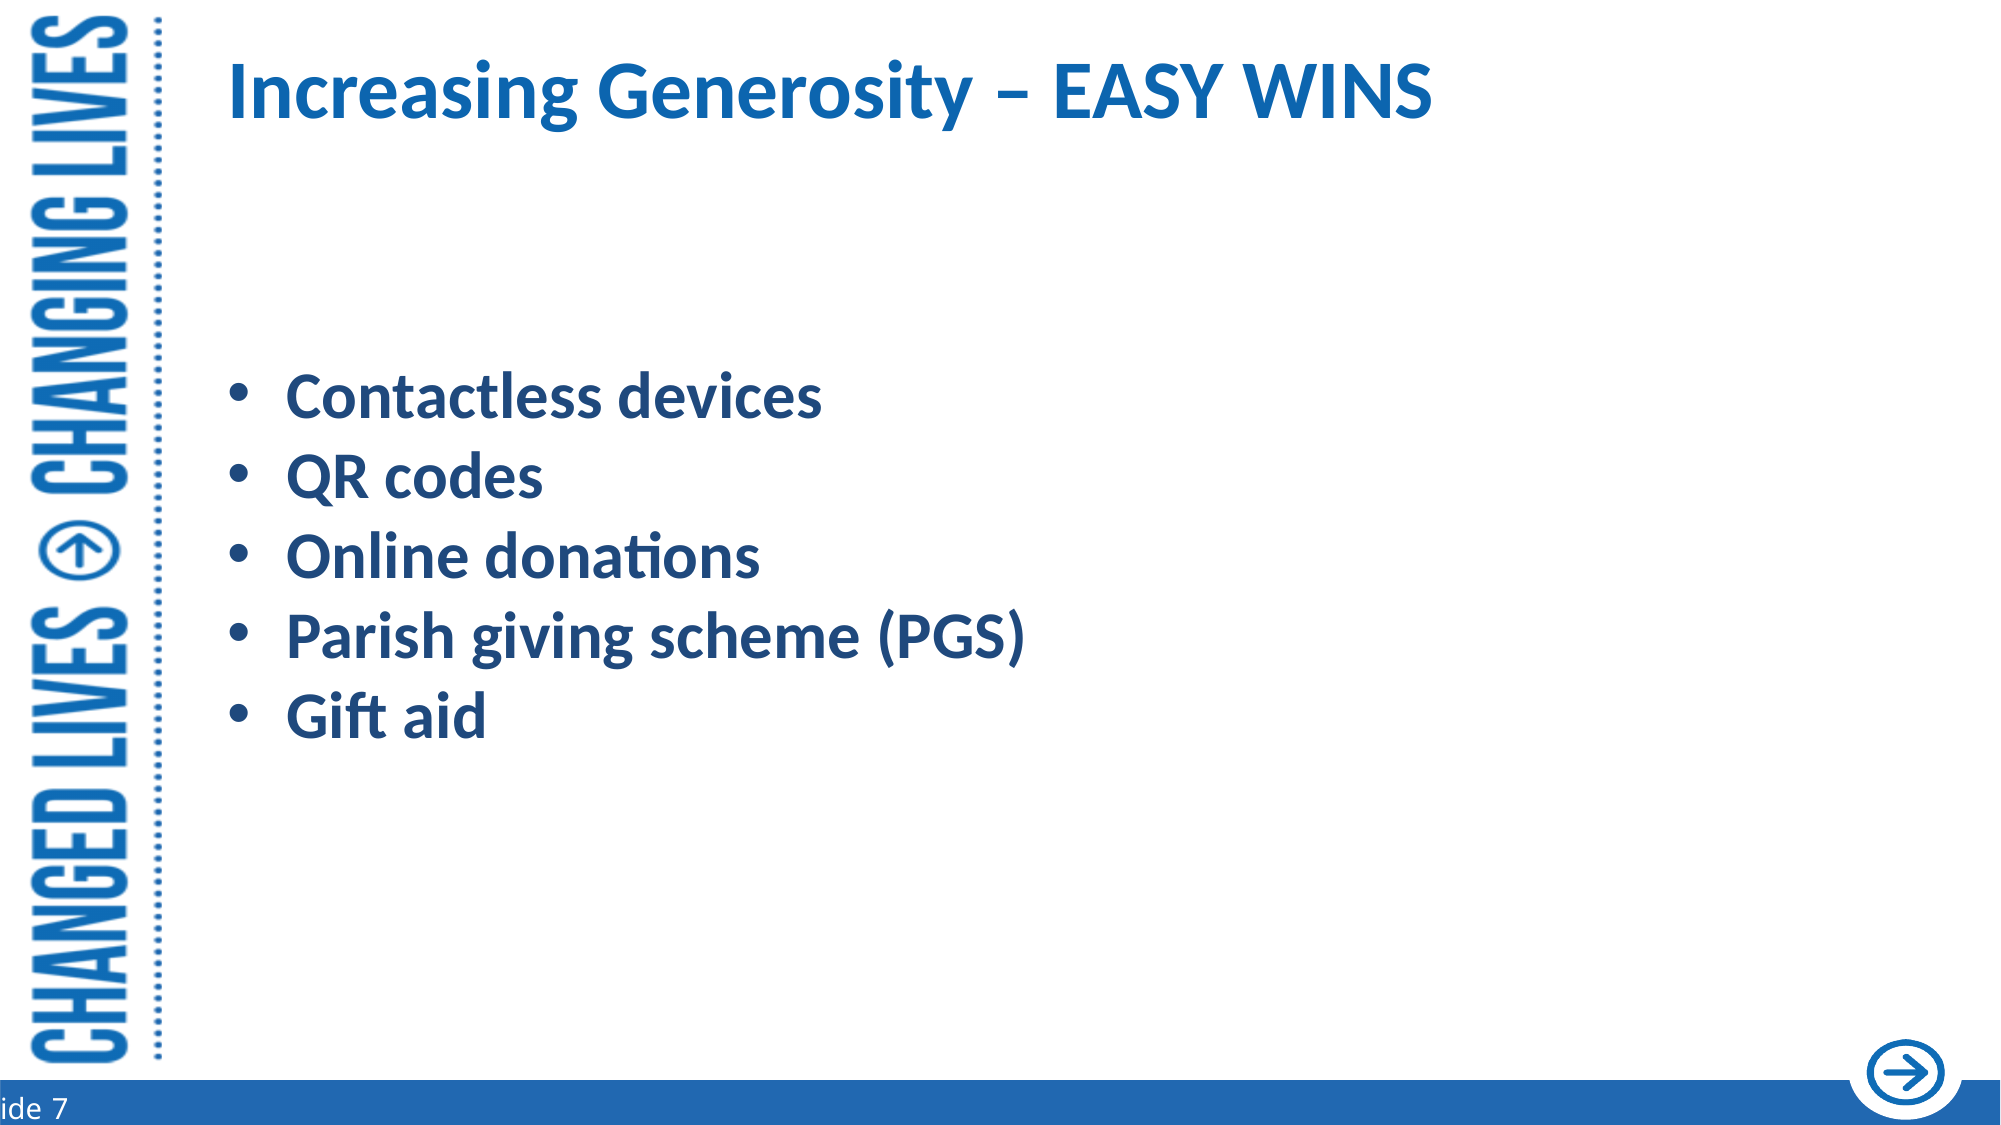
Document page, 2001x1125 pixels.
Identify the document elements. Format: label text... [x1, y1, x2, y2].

picture [0, 1040, 2001, 1125]
list Contactless devices QR codes Online donations Parish giving scheme (PGS) Gift aid [212, 184, 1953, 1040]
picture [14, 8, 161, 1064]
title Increasing Generosity – EASY WINS [212, 24, 1954, 144]
